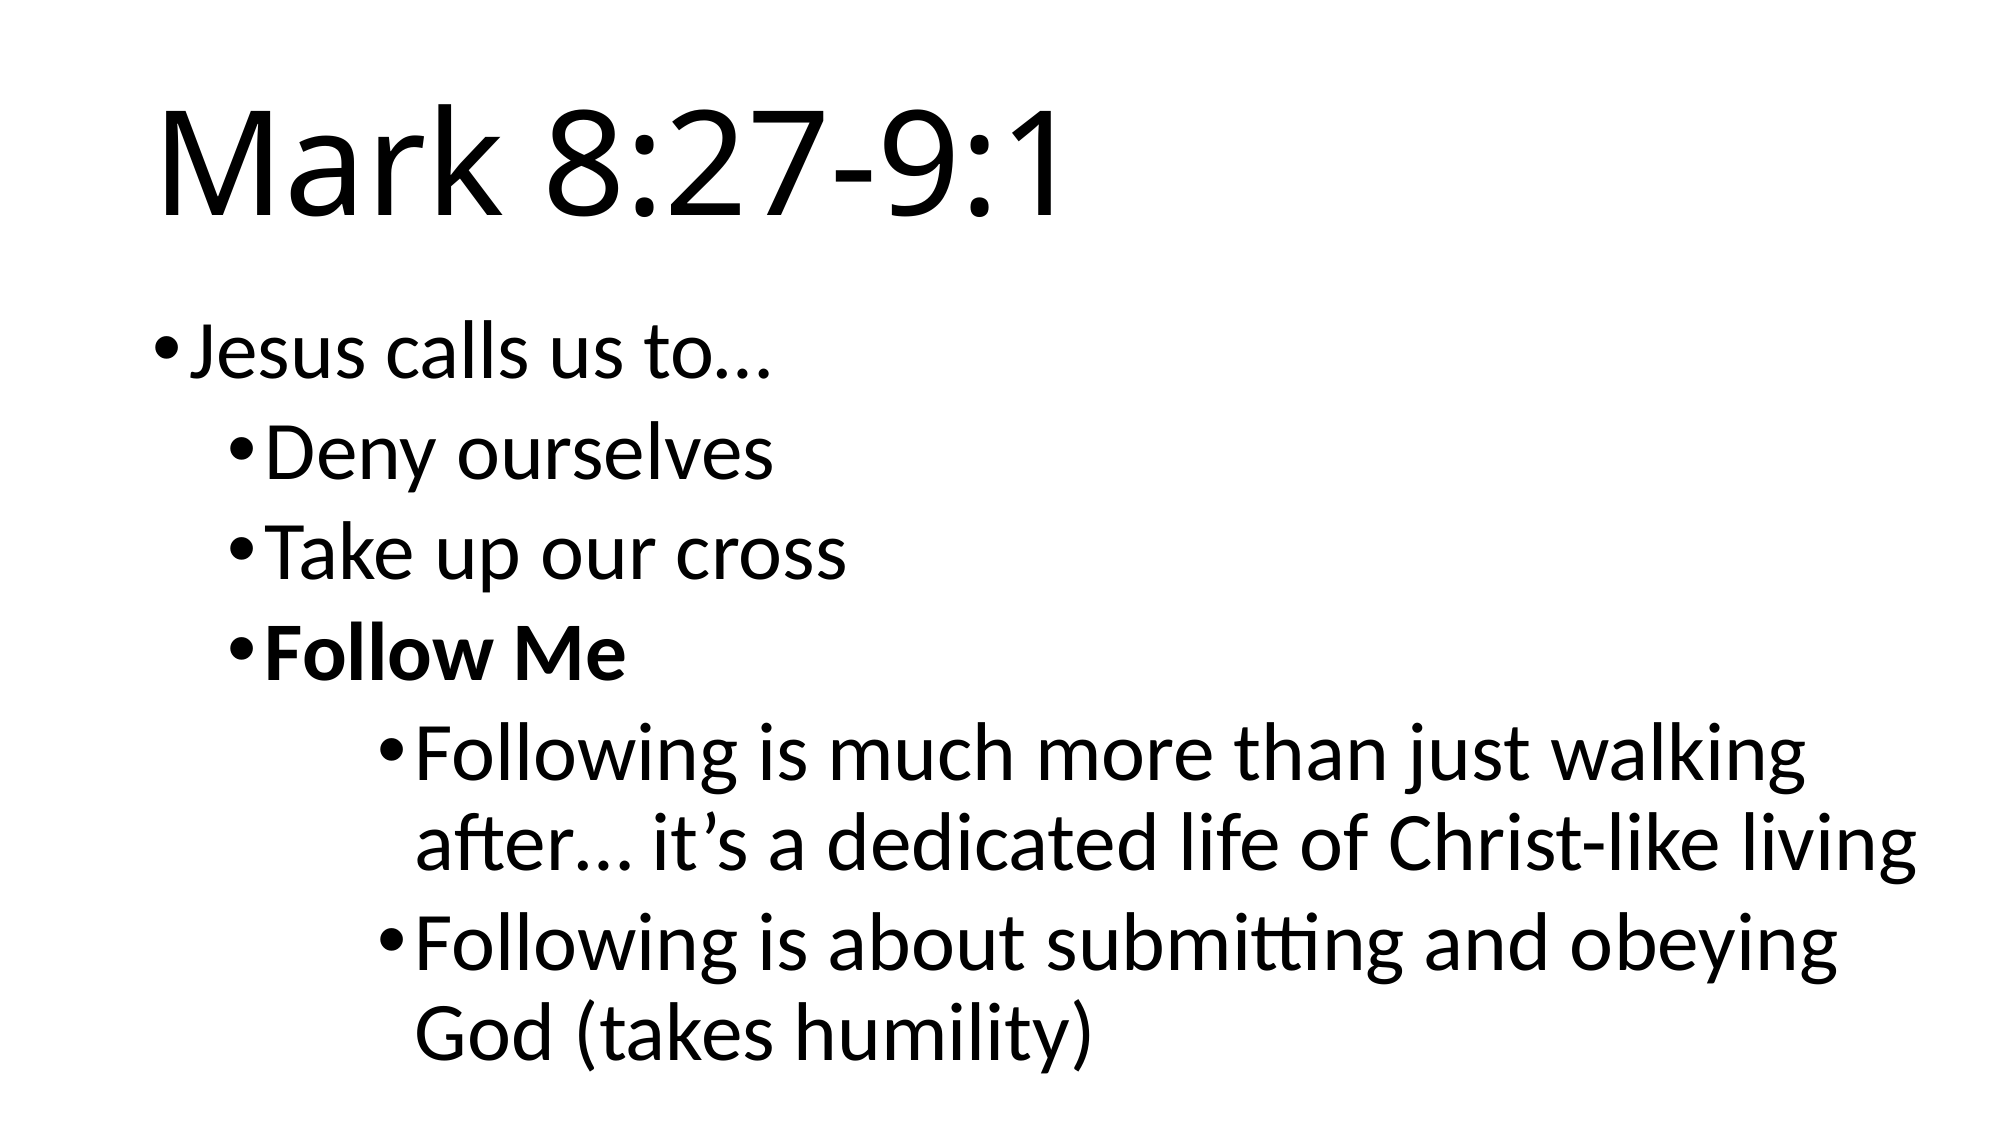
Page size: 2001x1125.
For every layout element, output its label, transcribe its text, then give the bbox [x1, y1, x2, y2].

title Mark 8:27-9:1 [137, 59, 1863, 278]
list Jesus calls us to… Deny ourselves Take up our cross Follow Me Following is much more than just walking after… it’s a dedicated life of Christ-like living Following is about submitting and obeying God (takes humility) [137, 299, 2000, 1125]
